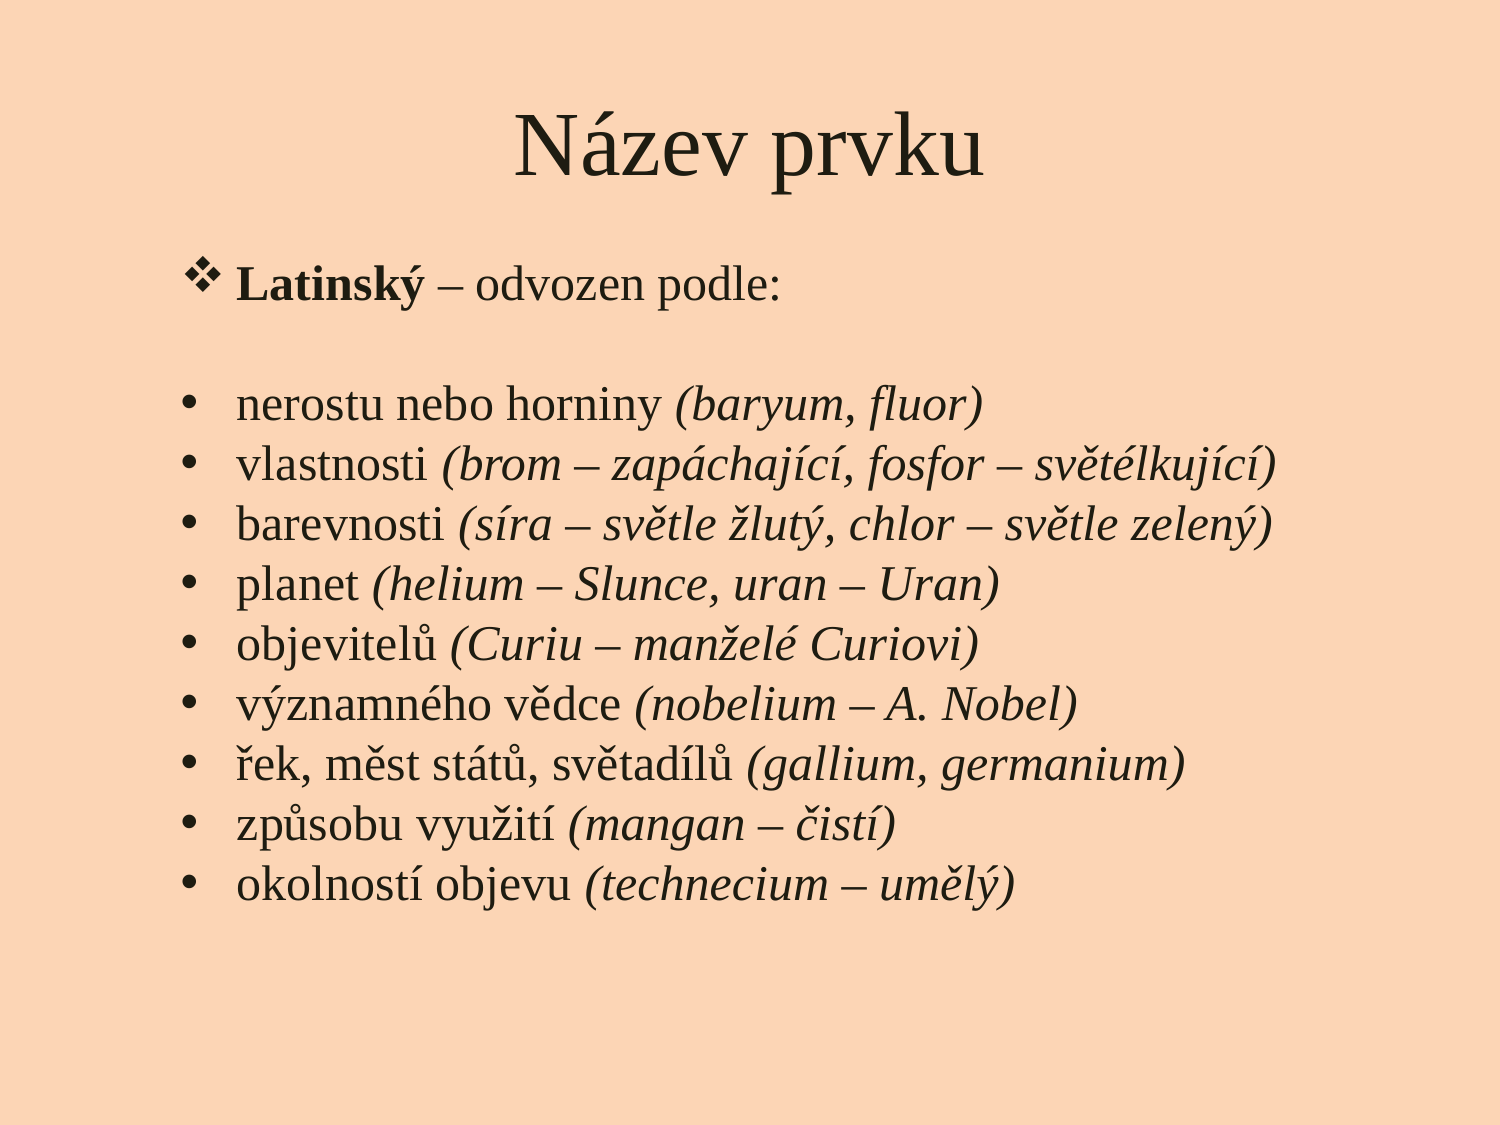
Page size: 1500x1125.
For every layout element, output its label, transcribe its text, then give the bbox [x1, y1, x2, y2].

text_box Latinský – odvozen podle: nerostu nebo horniny (baryum, fluor) vlastnosti (brom – zapáchající, fosfor – světélkující) barevnosti (síra – světle žlutý, chlor – světle zelený) planet (helium – Slunce, uran – Uran) objevitelů (Curiu – manželé Curiovi) významného vědce (nobelium – A. Nobel) řek, měst států, světadílů (gallium, germanium) způsobu využití (mangan – čistí) okolností objevu (technecium – umělý) [165, 243, 1317, 919]
title Název prvku [75, 45, 1425, 233]
